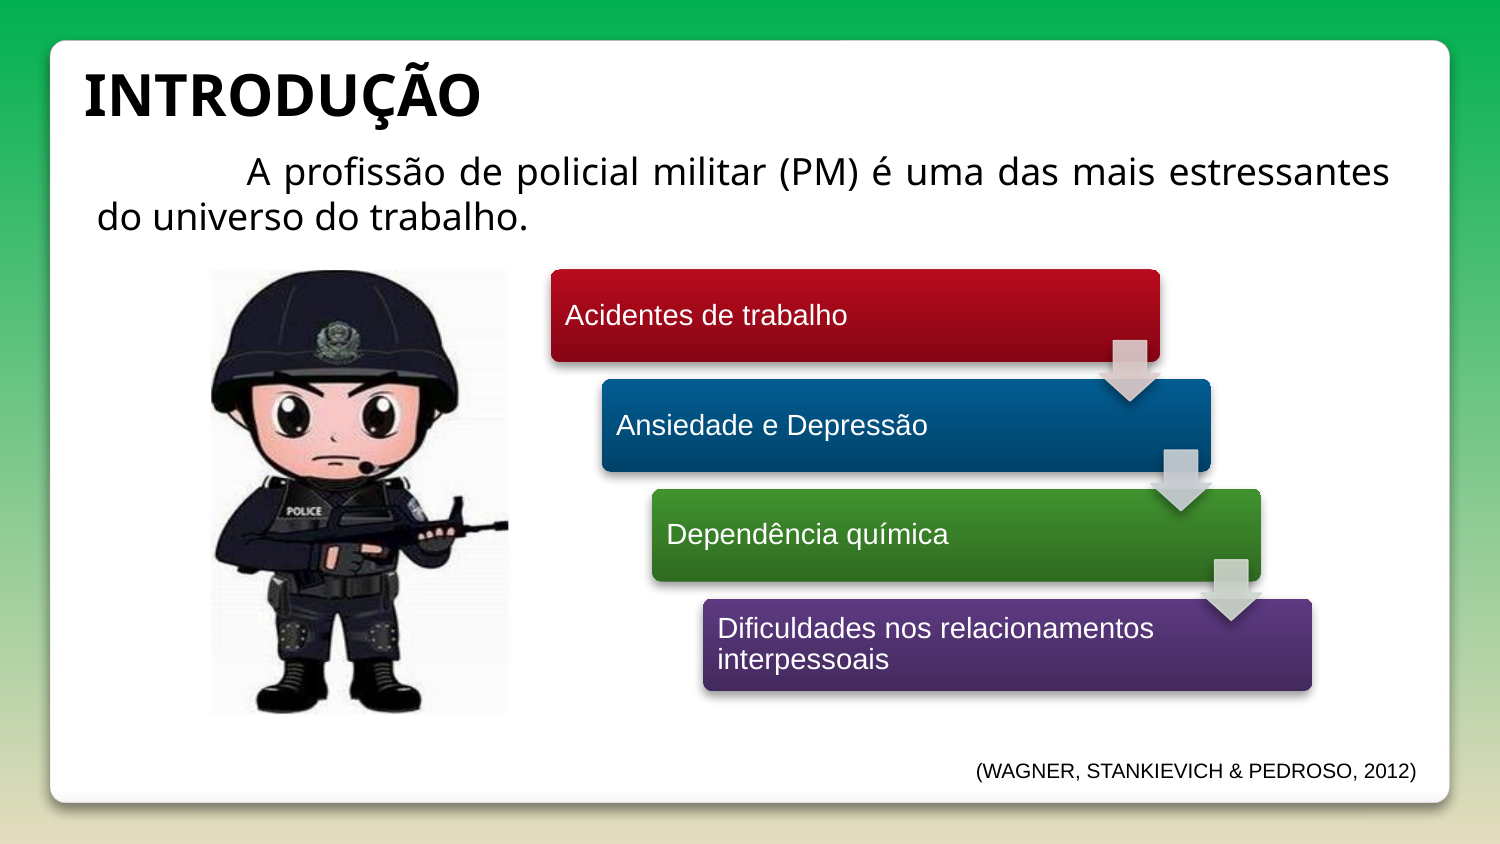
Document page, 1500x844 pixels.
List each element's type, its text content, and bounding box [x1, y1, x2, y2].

text_box (WAGNER, STANKIEVICH & PEDROSO, 2012) [960, 750, 1442, 791]
text_box A profissão de policial militar (PM) é uma das mais estressantes do universo do trabalho. [81, 140, 1407, 291]
title INTRODUÇÃO [70, 0, 1296, 141]
picture [210, 269, 510, 716]
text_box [550, 269, 1313, 692]
